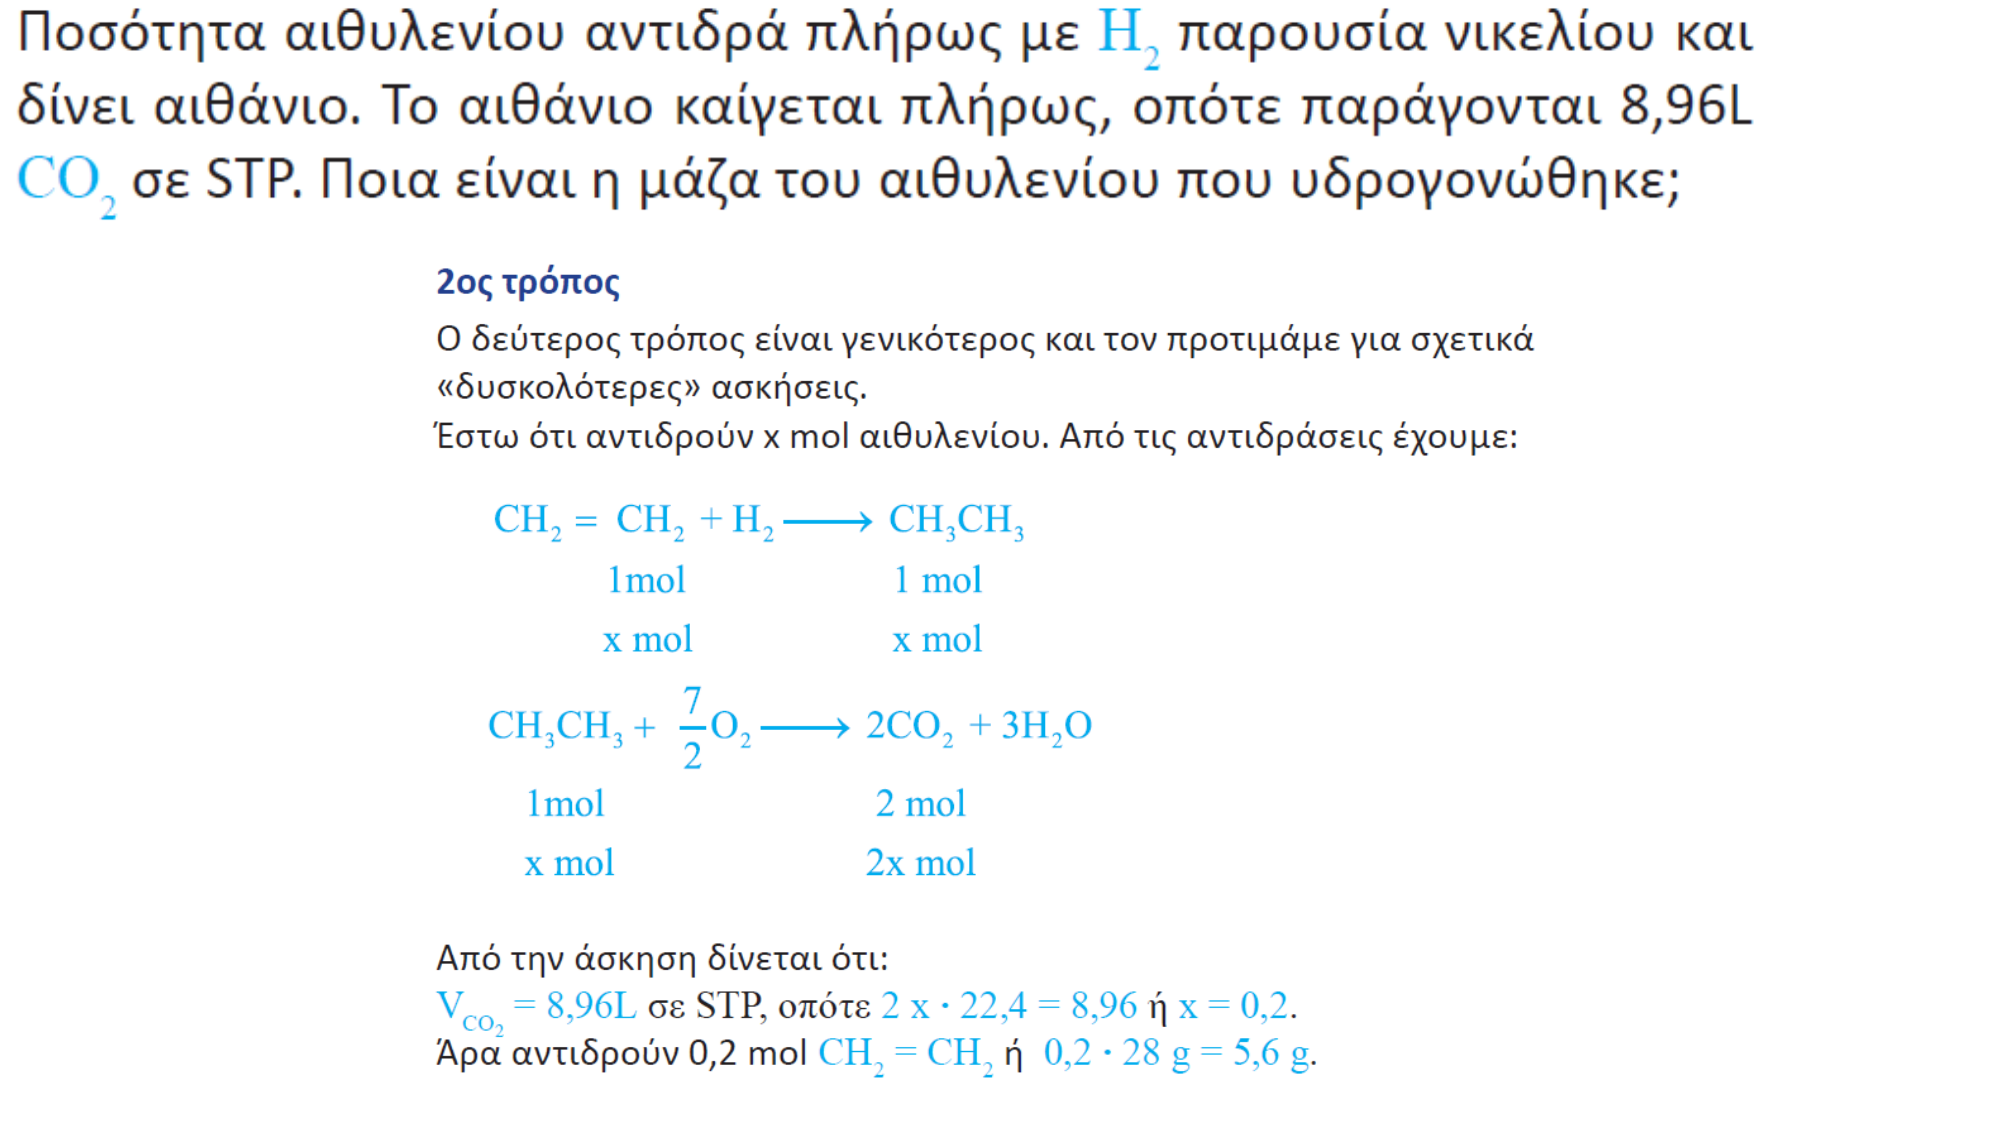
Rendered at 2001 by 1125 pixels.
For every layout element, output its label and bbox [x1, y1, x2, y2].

picture [423, 261, 1549, 1093]
picture [0, 0, 1789, 238]
